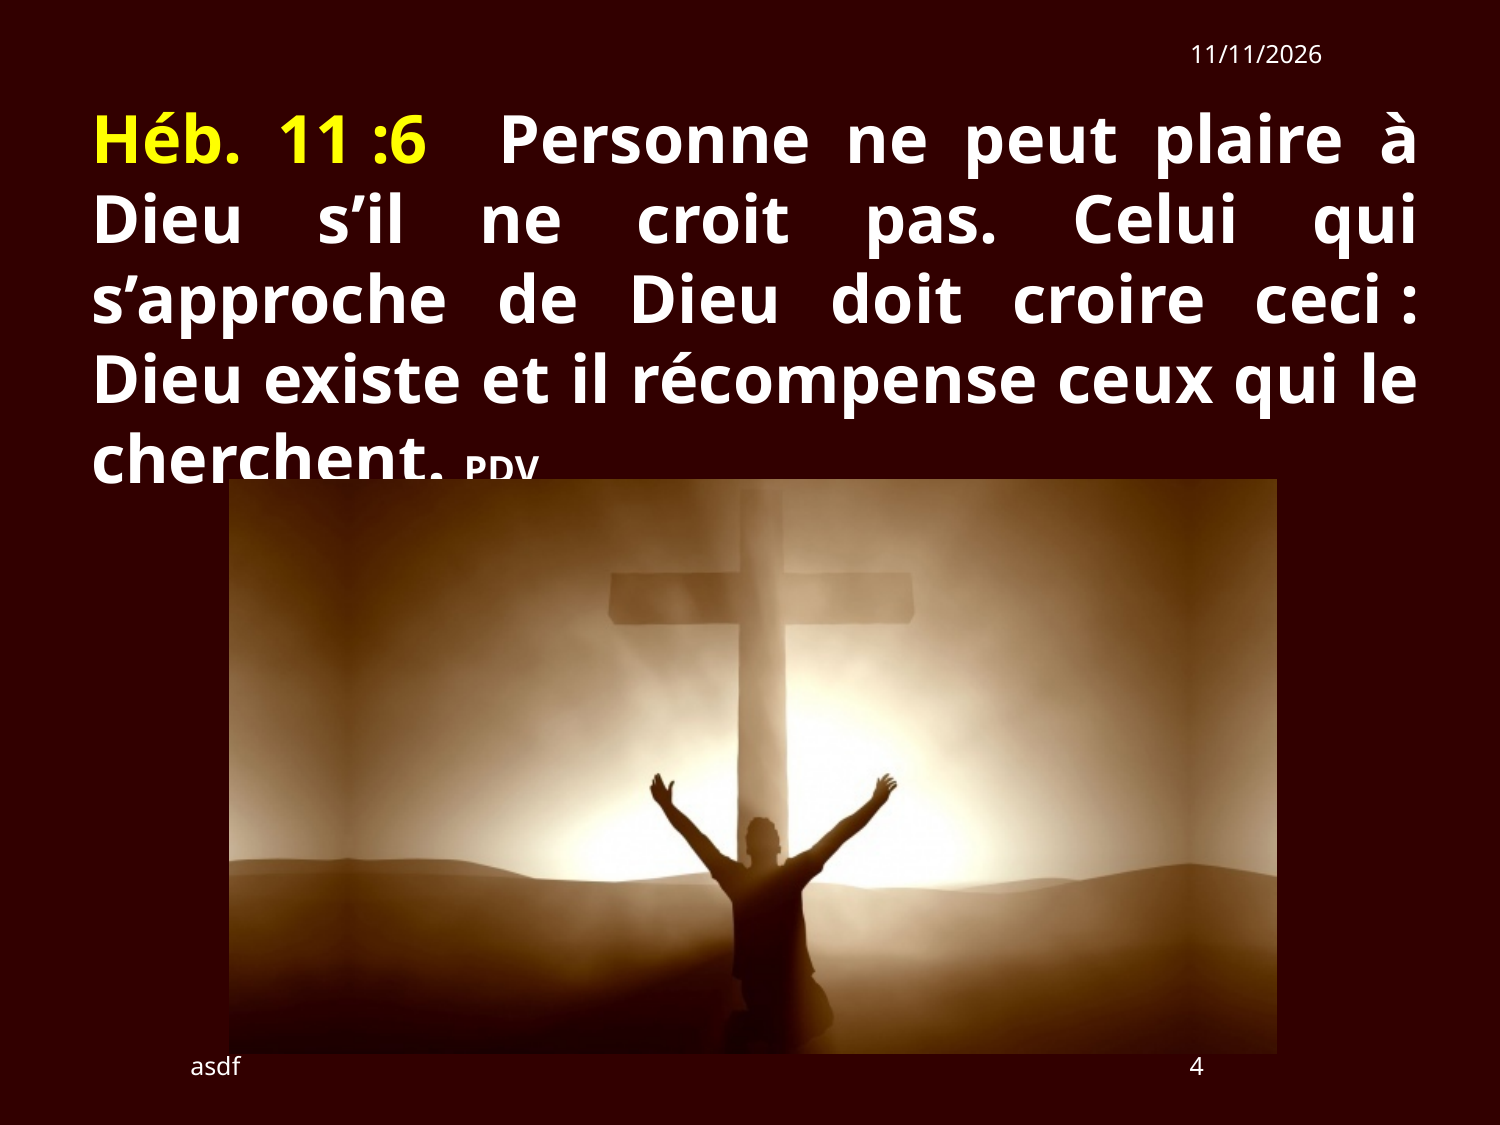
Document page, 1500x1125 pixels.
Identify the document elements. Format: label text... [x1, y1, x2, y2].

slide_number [1175, 31, 1475, 91]
footer asdf [175, 1042, 1013, 1103]
slide_number 4 [1174, 1042, 1362, 1103]
picture [229, 479, 1277, 1054]
text_box Héb. 11 :6 Personne ne peut plaire à Dieu s’il ne croit pas. Celui qui s’approche de Dieu doit croire ceci : Dieu existe et il récompense ceux qui le cherchent. PDV [76, 89, 1435, 505]
